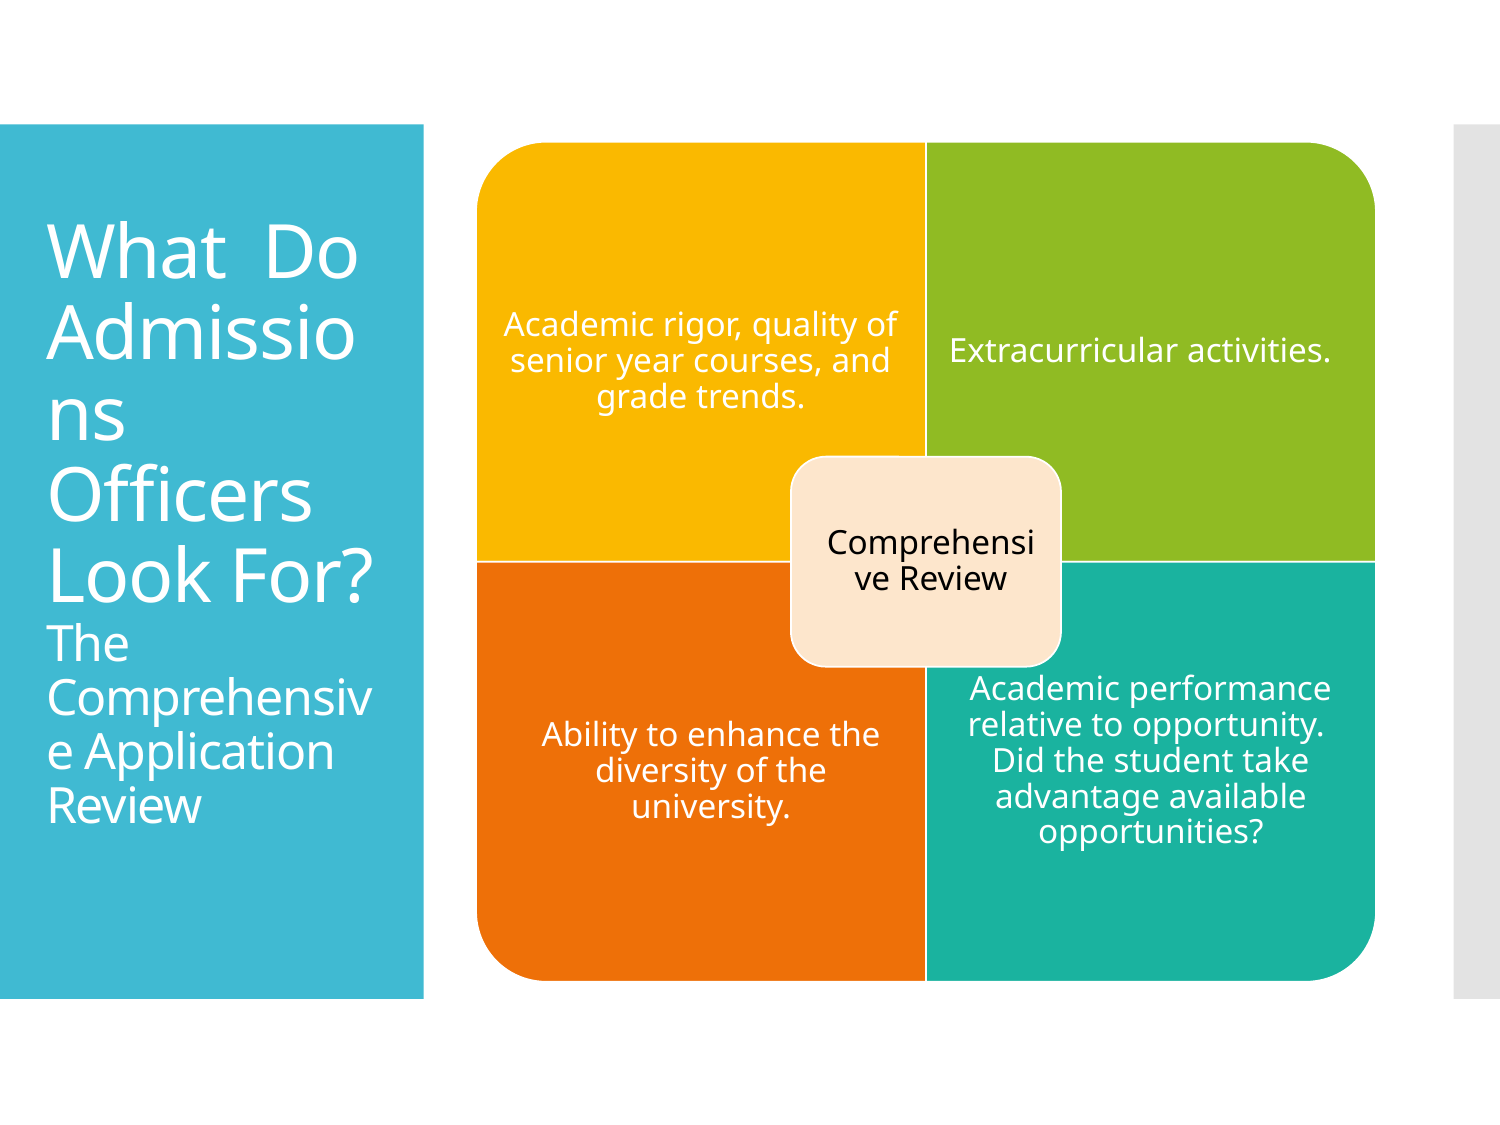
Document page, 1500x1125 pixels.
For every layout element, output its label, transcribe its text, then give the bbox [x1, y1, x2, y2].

title What Do Admissions Officers Look For? The Comprehensive Application Review [31, 184, 407, 940]
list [475, 141, 1377, 982]
